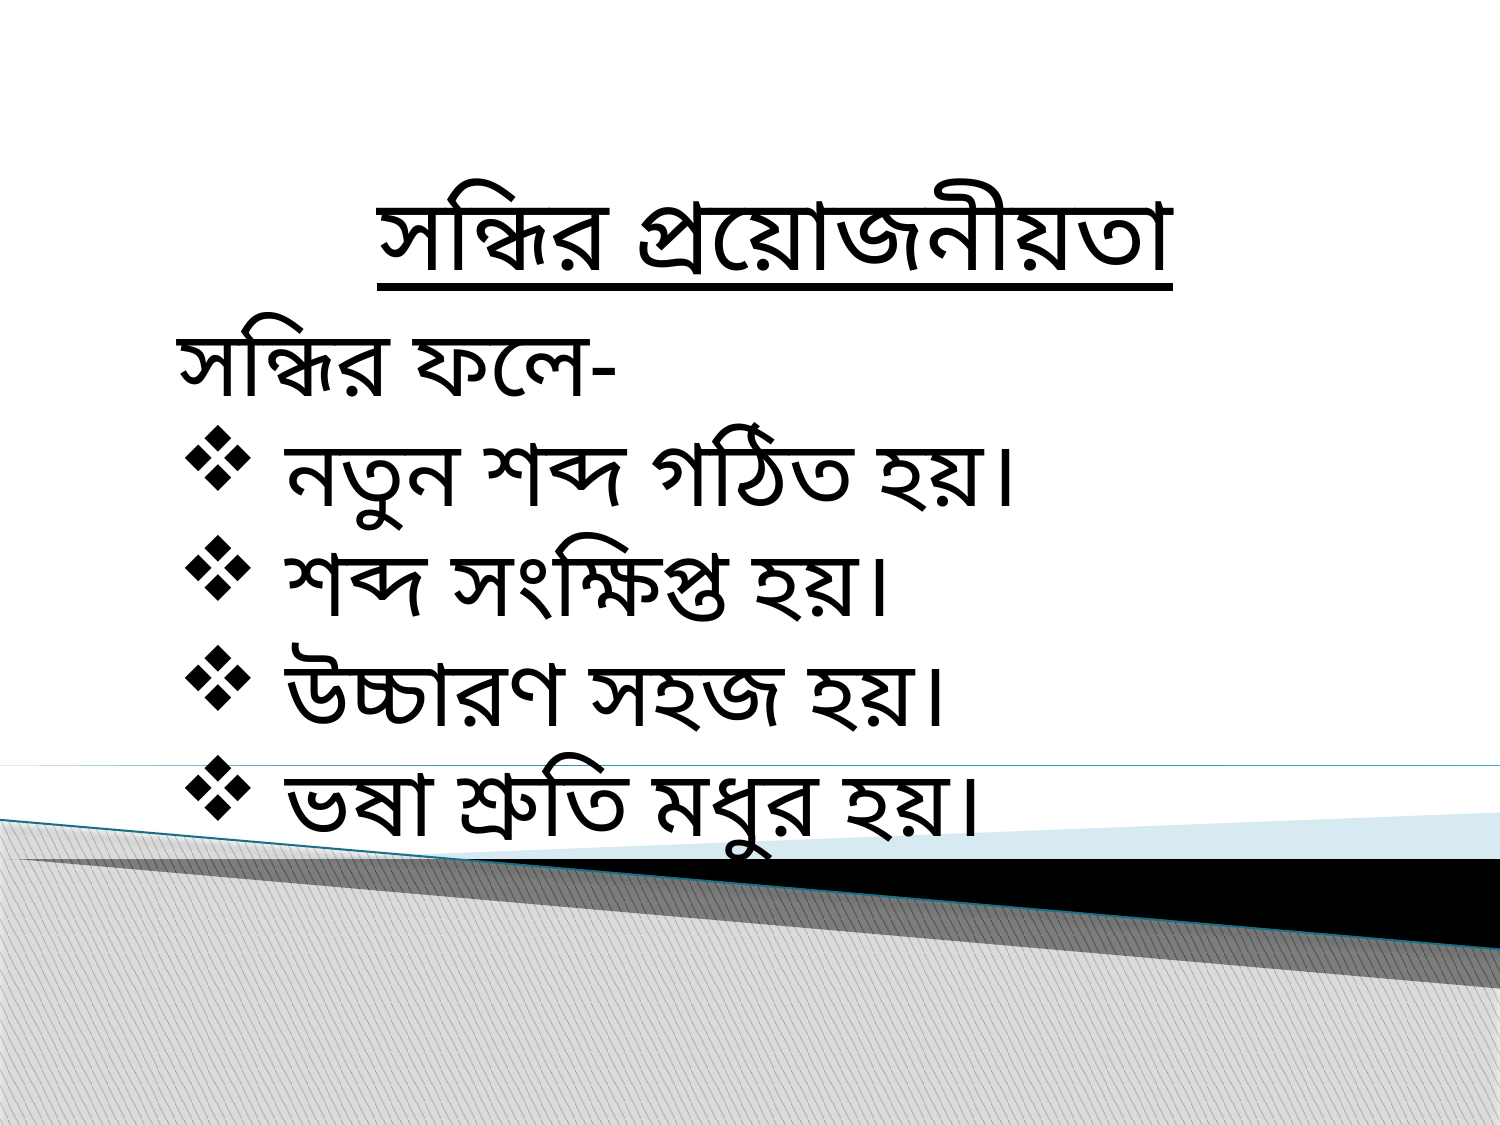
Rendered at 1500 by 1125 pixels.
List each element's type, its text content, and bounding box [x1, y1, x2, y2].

text_box সন্ধির প্রয়োজনীয়তা সন্ধির ফলে- নতুন শব্দ গঠিত হয়। শব্দ সংক্ষিপ্ত হয়। উচ্চারণ সহজ হয়। ভষা শ্রুতি মধুর হয়। [162, 162, 1388, 863]
picture [5, 859, 1500, 989]
